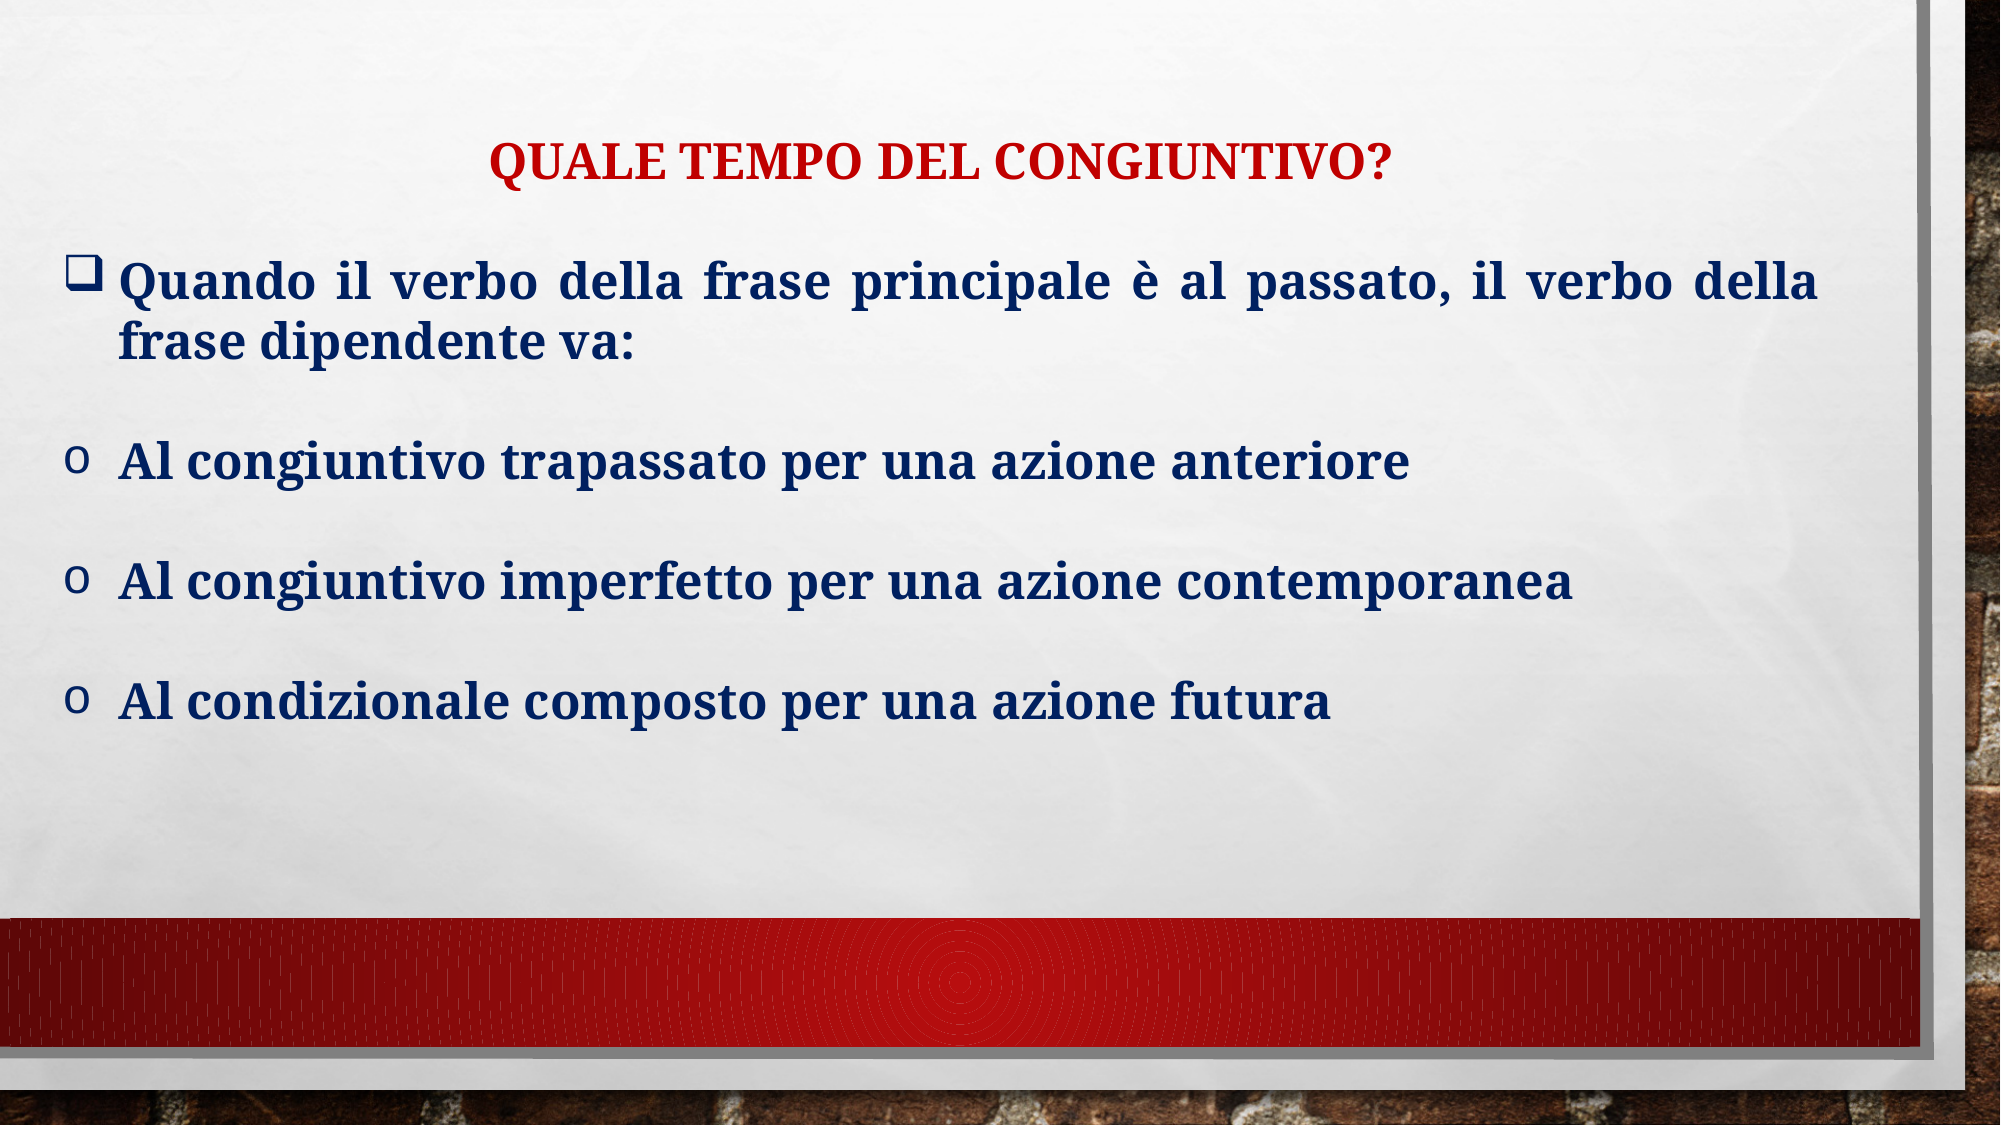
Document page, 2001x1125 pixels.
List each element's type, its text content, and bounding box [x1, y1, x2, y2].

picture [0, 0, 2000, 1125]
text_box QUALE TEMPO DEL CONGIUNTIVO? Quando il verbo della frase principale è al passato, il verbo della frase dipendente va: Al congiuntivo trapassato per una azione anteriore Al congiuntivo imperfetto per una azione contemporanea Al condizionale composto per una azione futura [47, 122, 1835, 798]
